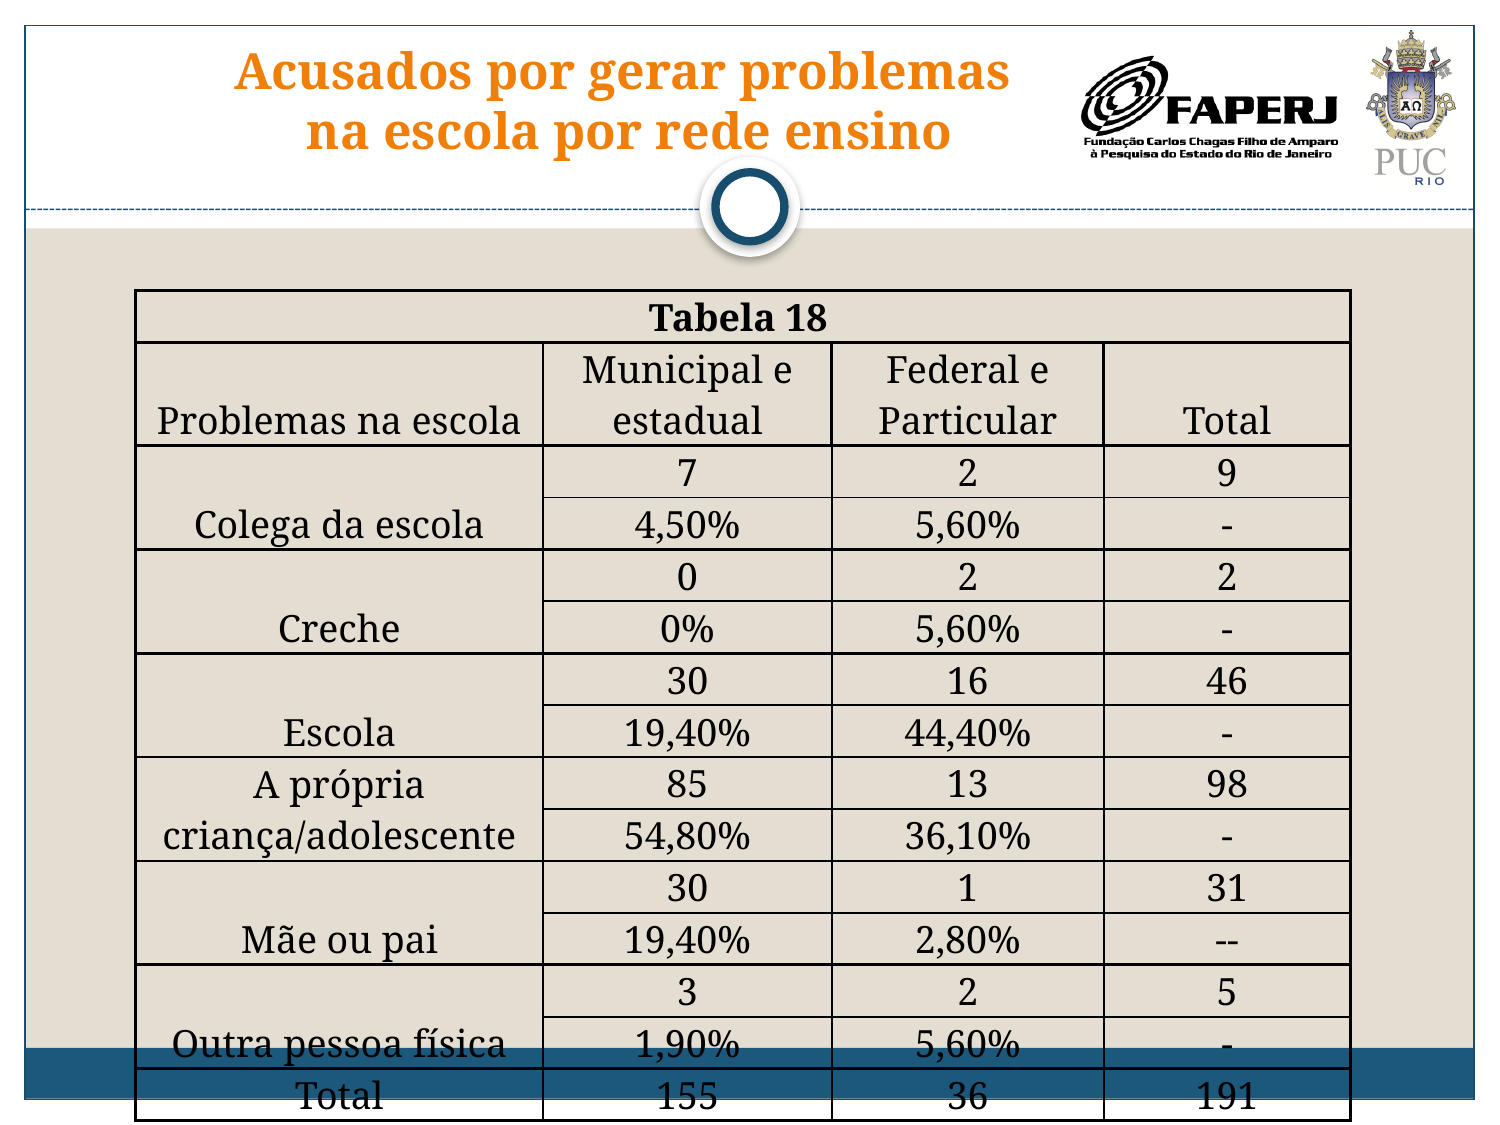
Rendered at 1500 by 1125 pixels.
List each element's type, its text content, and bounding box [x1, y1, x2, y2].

table_cell 36 [833, 1070, 1103, 1119]
table_cell 36,10% [833, 810, 1103, 860]
table_cell 13 [833, 758, 1103, 808]
table_cell Colega da escola [137, 447, 542, 548]
table_cell 2 [1105, 551, 1349, 600]
table_cell Total [137, 1070, 542, 1119]
table_cell 44,40% [833, 706, 1103, 756]
table_cell 2 [833, 966, 1103, 1016]
table_cell 155 [544, 1070, 831, 1119]
table_cell 5 [1105, 966, 1349, 1016]
table_cell - [1105, 498, 1349, 548]
table_cell 54,80% [544, 810, 831, 860]
table_cell 85 [544, 758, 831, 808]
table_cell 0% [544, 602, 831, 652]
table_cell 2 [833, 551, 1103, 600]
title Acusados por gerar problemas na escola por rede ensino [0, 42, 1324, 168]
table_cell - [1105, 602, 1349, 652]
table_cell 30 [544, 862, 831, 912]
table_cell 191 [1105, 1070, 1349, 1119]
table_cell -- [1105, 914, 1349, 963]
table_cell 19,40% [544, 914, 831, 963]
table_cell Creche [137, 551, 542, 652]
table_cell 2,80% [833, 914, 1103, 963]
table_cell - [1105, 810, 1349, 860]
table_cell 19,40% [544, 706, 831, 756]
picture [1365, 30, 1456, 185]
table_cell 1,90% [544, 1018, 831, 1067]
table_cell Mãe ou pai [137, 862, 542, 963]
table_cell 1 [833, 862, 1103, 912]
table_cell 98 [1105, 758, 1349, 808]
table_cell 16 [833, 655, 1103, 704]
table_cell Total [1105, 344, 1349, 444]
table_cell - [1105, 706, 1349, 756]
picture [1080, 54, 1343, 166]
table_header Tabela 18 [137, 292, 1349, 341]
table_cell 2 [833, 447, 1103, 497]
table_cell Outra pessoa física [137, 966, 542, 1067]
table_cell 3 [544, 966, 831, 1016]
table_cell 0 [544, 551, 831, 600]
table_cell 7 [544, 447, 831, 497]
table_cell 9 [1105, 447, 1349, 497]
table_cell - [1105, 1018, 1349, 1067]
table_cell 46 [1105, 655, 1349, 704]
table_cell 5,60% [833, 1018, 1103, 1067]
table_cell 5,60% [833, 602, 1103, 652]
table_cell 5,60% [833, 498, 1103, 548]
table_cell A própria criança/adolescente [137, 758, 542, 860]
table_cell 4,50% [544, 498, 831, 548]
table_cell Problemas na escola [137, 344, 542, 444]
table_cell 31 [1105, 862, 1349, 912]
table_cell 30 [544, 655, 831, 704]
table_cell Federal e Particular [833, 344, 1102, 444]
table_cell Escola [137, 655, 542, 756]
table_cell Municipal e estadual [544, 344, 830, 444]
